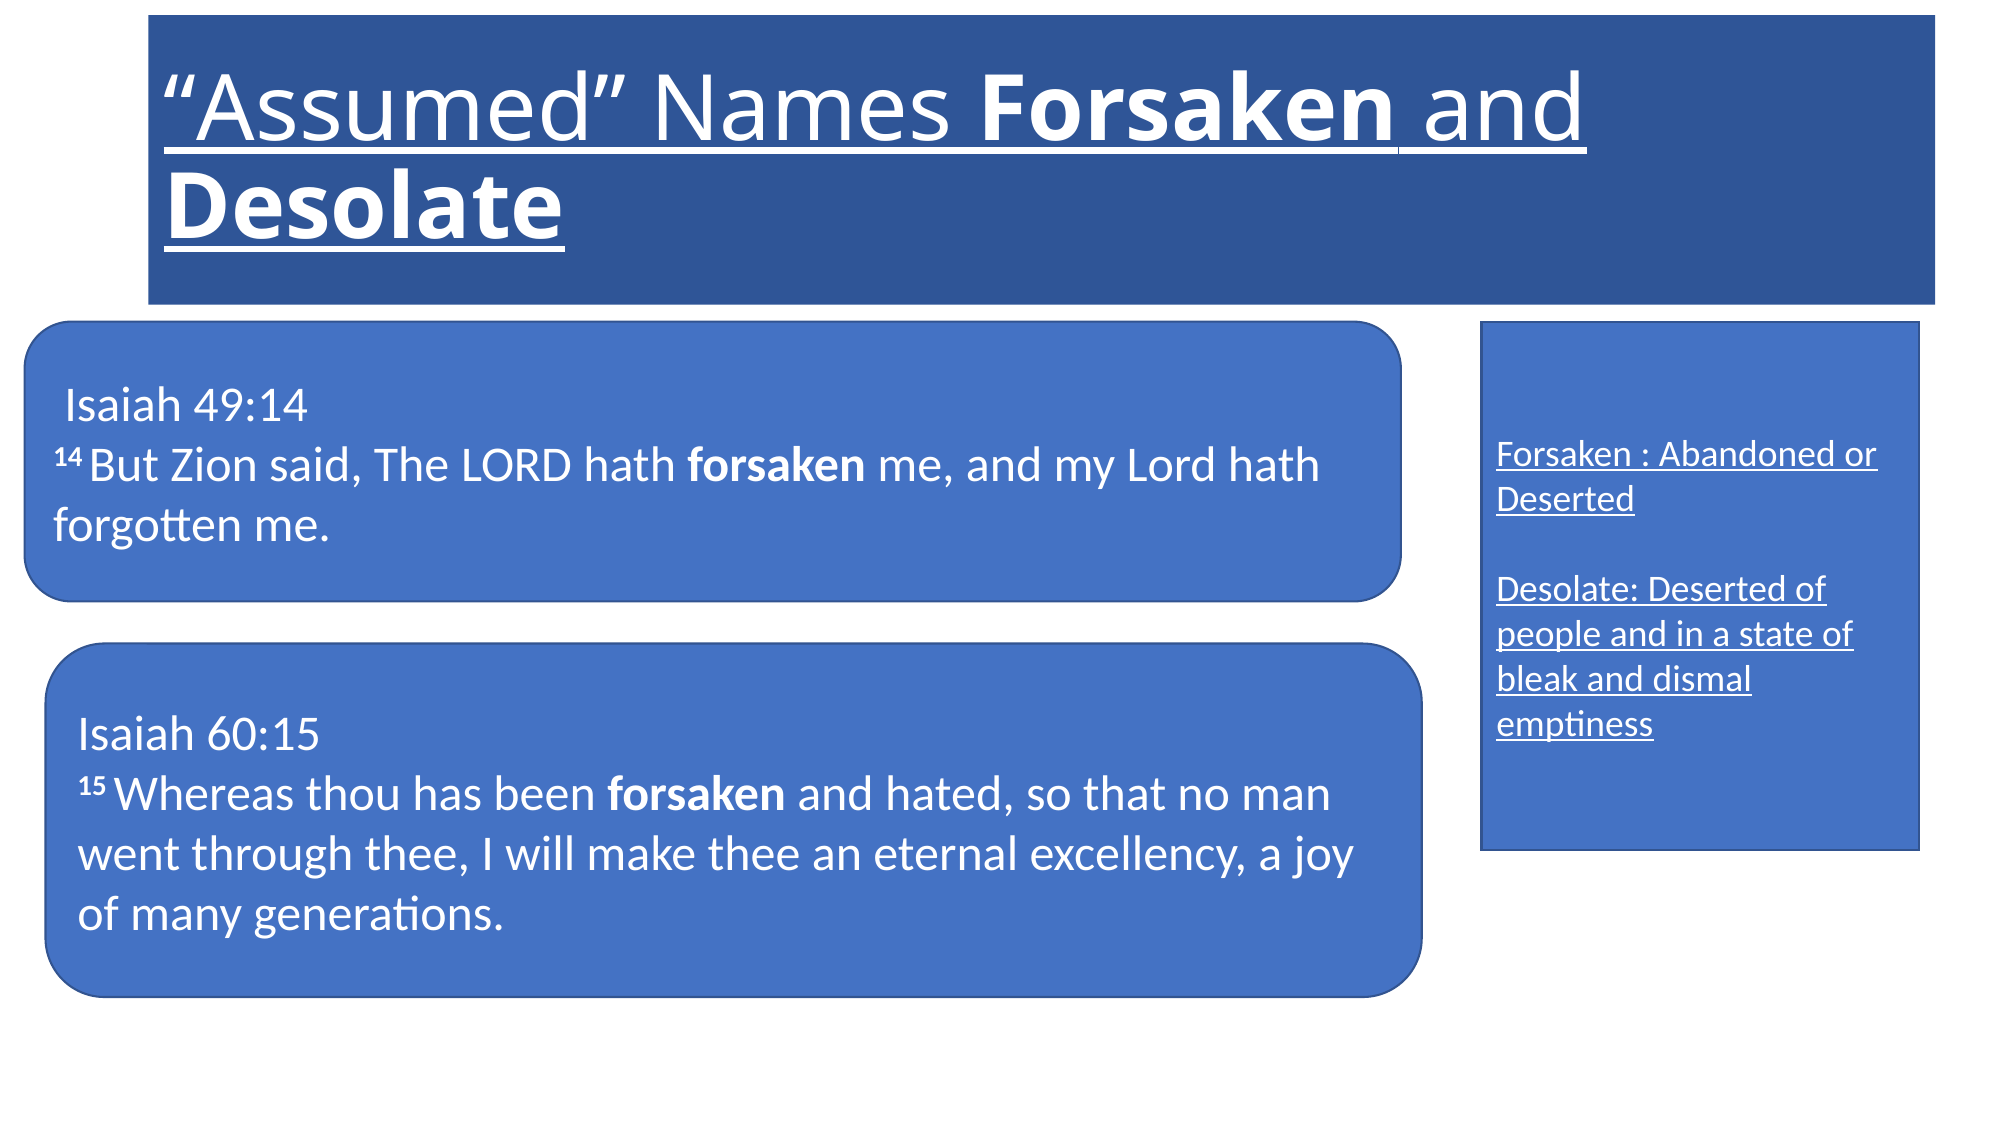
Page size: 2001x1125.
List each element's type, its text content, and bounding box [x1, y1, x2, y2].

text_box Isaiah 60:15 15 Whereas thou has been forsaken and hated, so that no man went through thee, I will make thee an eternal excellency, a joy of many generations. [44, 642, 1423, 999]
text_box Forsaken : Abandoned or Deserted Desolate: Deserted of people and in a state of bleak and dismal emptiness [1480, 321, 1920, 851]
title “Assumed” Names Forsaken and Desolate [148, 15, 1936, 305]
text_box Isaiah 49:14 14 But Zion said, The Lord hath forsaken me, and my Lord hath forgotten me. [23, 320, 1402, 603]
